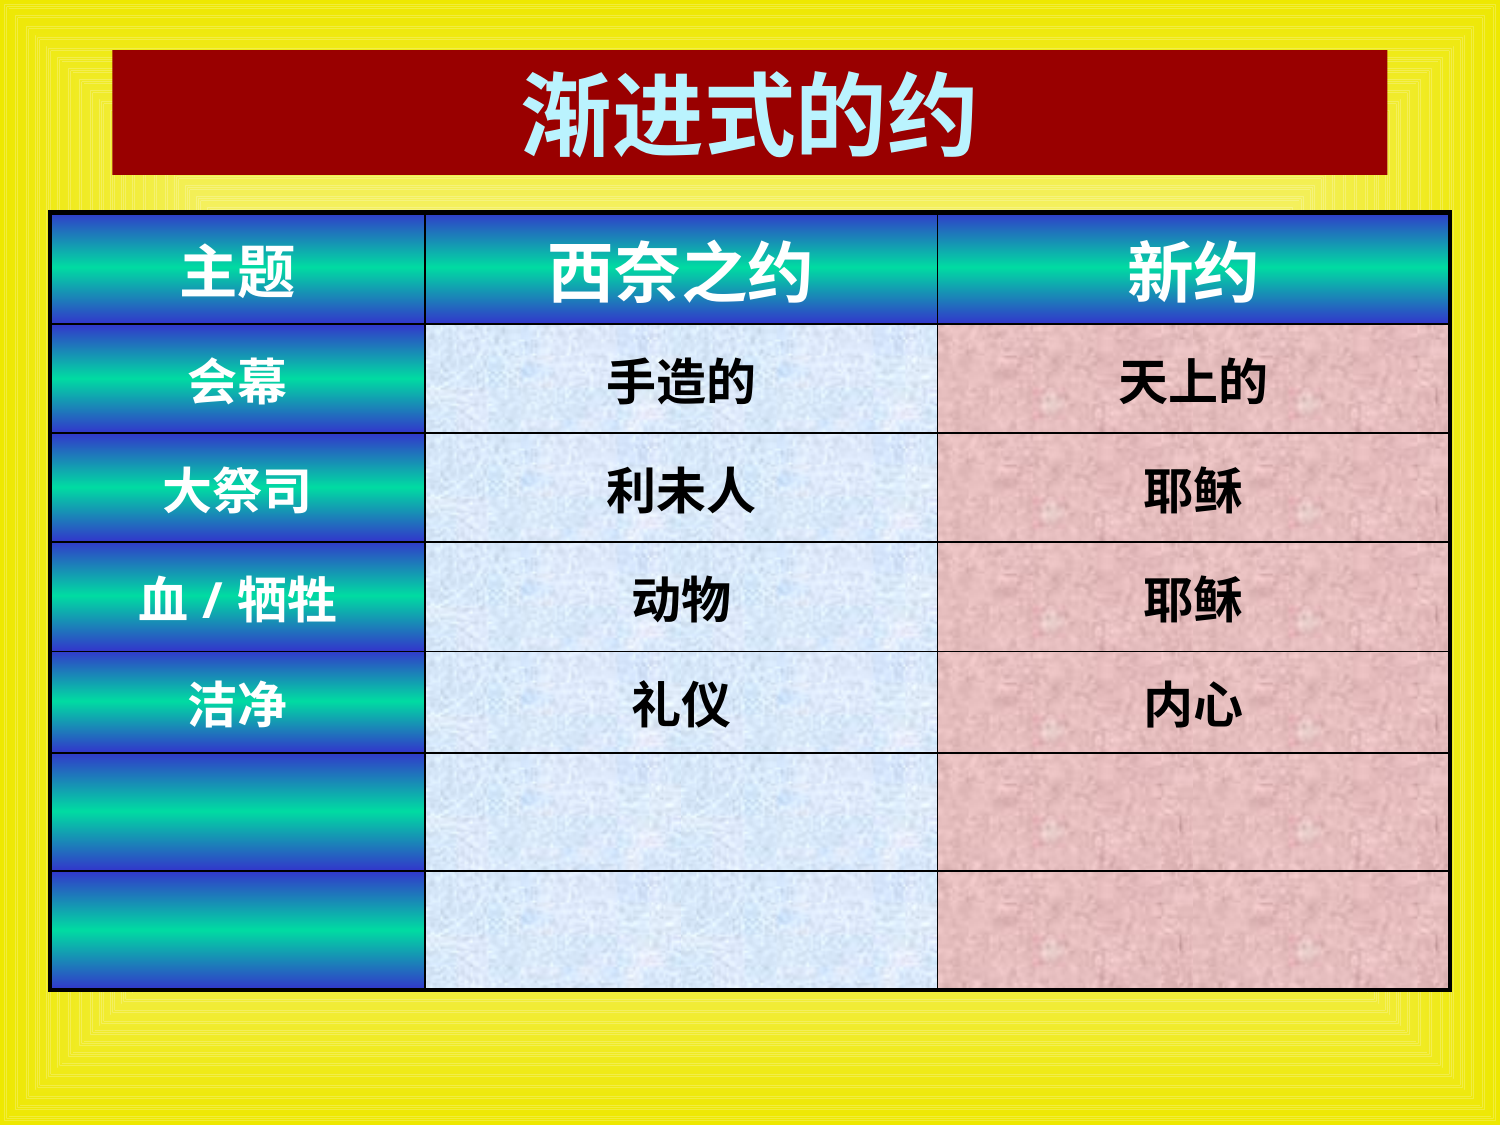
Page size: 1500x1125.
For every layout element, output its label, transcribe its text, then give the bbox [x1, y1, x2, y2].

table_header 主题 [52, 215, 424, 323]
table_cell 洁净 [52, 652, 424, 752]
table_cell [426, 872, 937, 988]
table_cell 手造的 [426, 325, 937, 432]
table_cell 血/牺牲 [52, 543, 424, 651]
table_header 西奈之约 [426, 215, 937, 323]
table_cell [938, 754, 1448, 870]
table_cell 动物 [426, 543, 937, 651]
table_header 新约 [938, 215, 1448, 323]
table_cell [52, 754, 424, 870]
text_box 渐进式的约 [112, 50, 1388, 175]
table_cell 利未人 [426, 434, 937, 541]
table_cell [426, 754, 937, 870]
table_cell 内心 [938, 652, 1448, 752]
table_cell 大祭司 [52, 434, 424, 541]
table_cell 天上的 [938, 325, 1448, 432]
table_cell [938, 872, 1448, 988]
table_cell [52, 872, 424, 988]
table_cell 耶稣 [938, 434, 1448, 541]
table_cell 礼仪 [426, 652, 937, 752]
table_cell 会幕 [52, 325, 424, 432]
table_cell 耶稣 [938, 543, 1448, 651]
